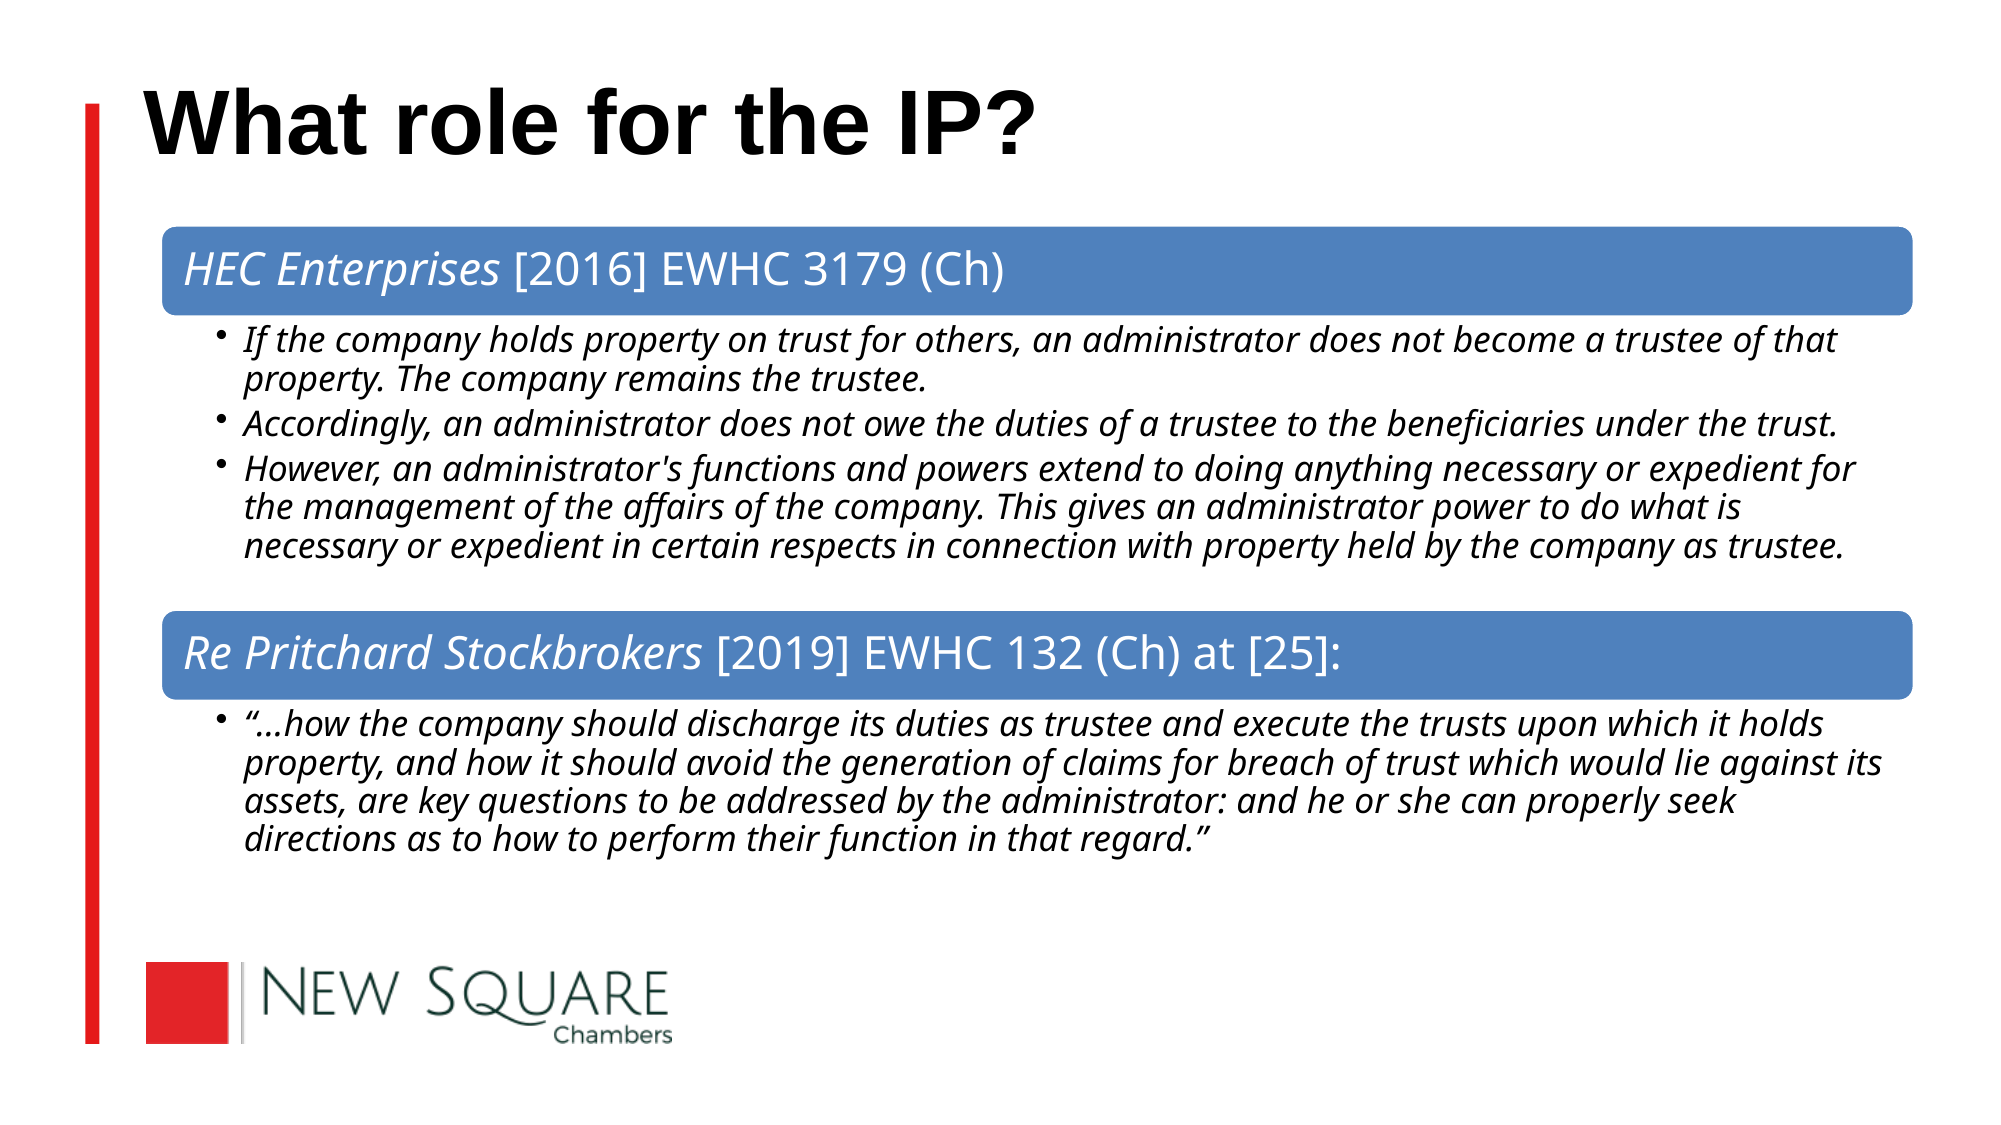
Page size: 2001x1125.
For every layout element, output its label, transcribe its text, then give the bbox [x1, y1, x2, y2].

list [159, 189, 1915, 920]
picture [146, 962, 672, 1044]
title What role for the IP? [128, 45, 1282, 191]
